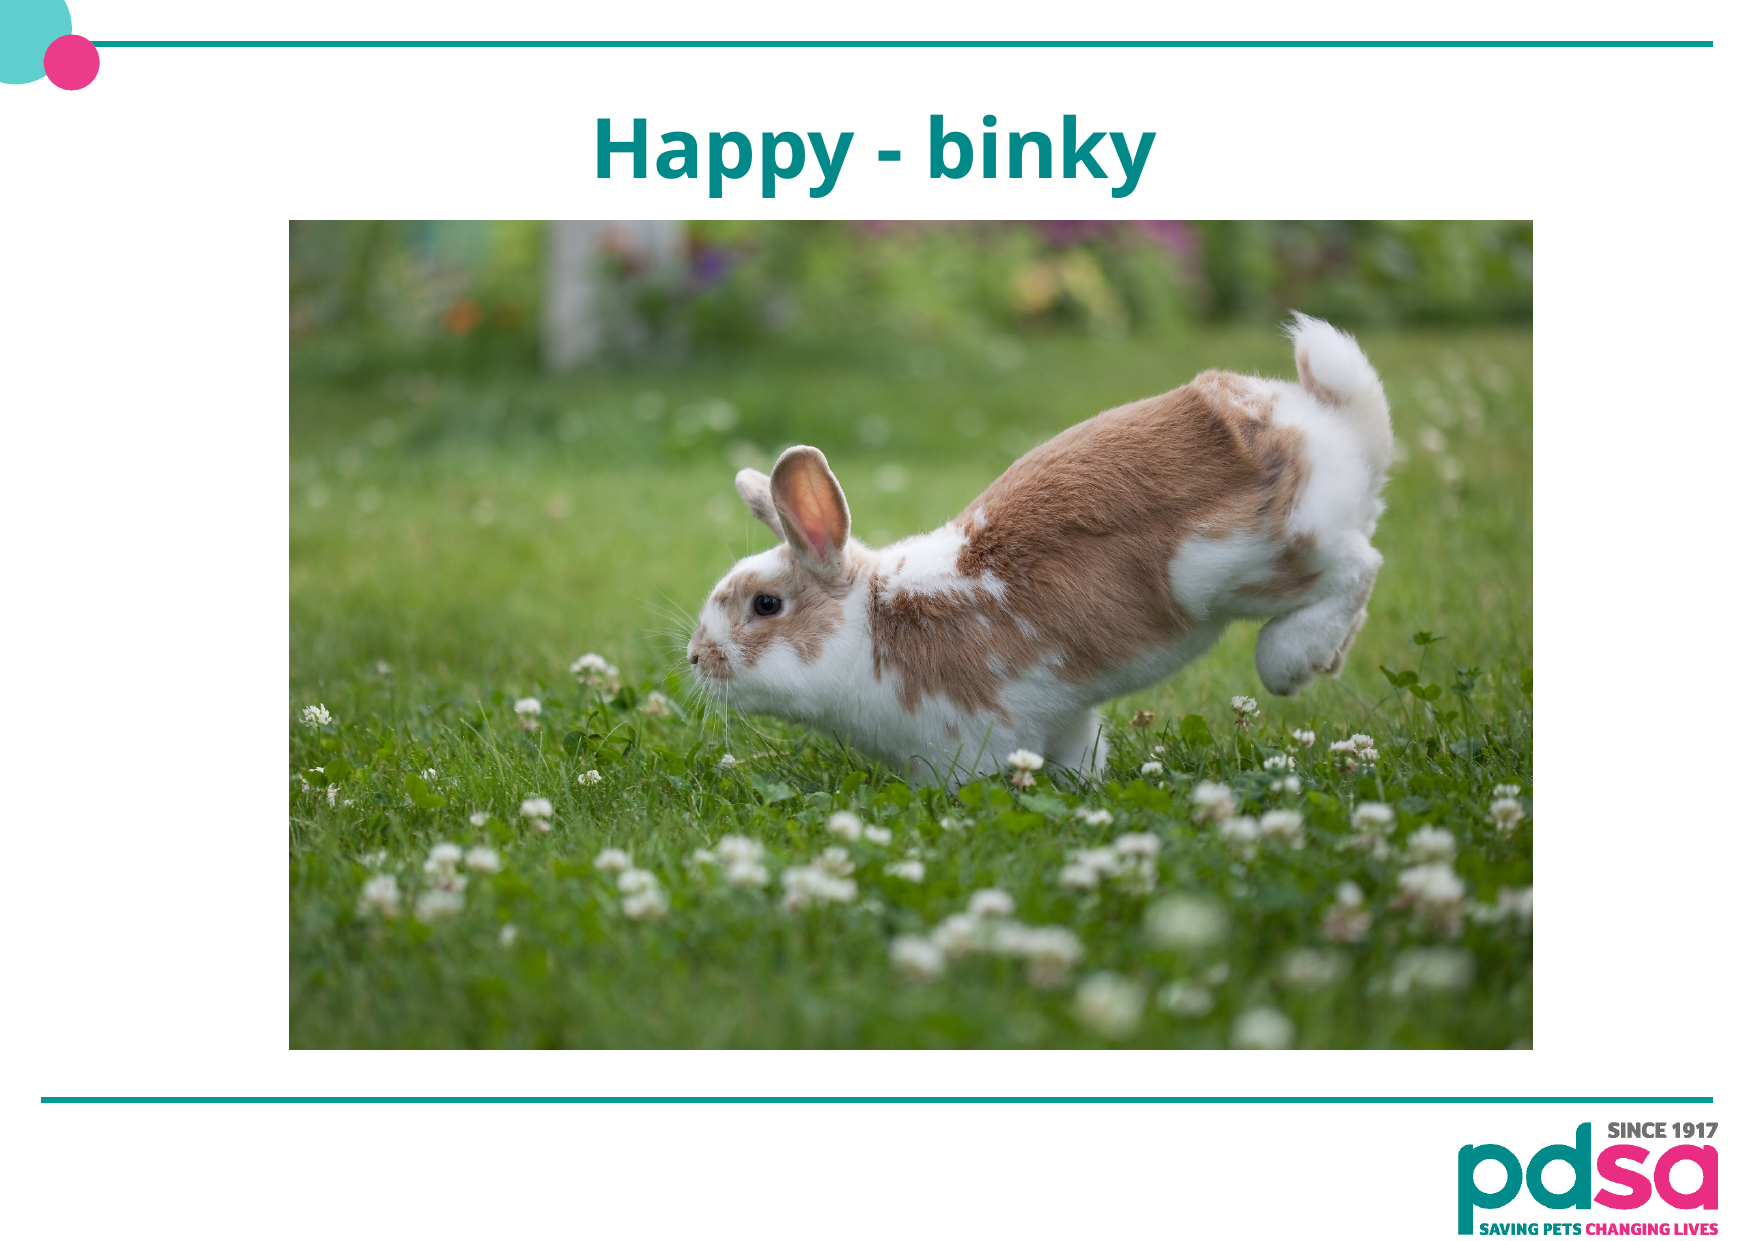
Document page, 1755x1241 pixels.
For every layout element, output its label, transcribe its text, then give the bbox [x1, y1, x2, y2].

picture [289, 220, 1534, 1050]
picture [1451, 1116, 1725, 1241]
title Happy - binky [77, 70, 1670, 221]
